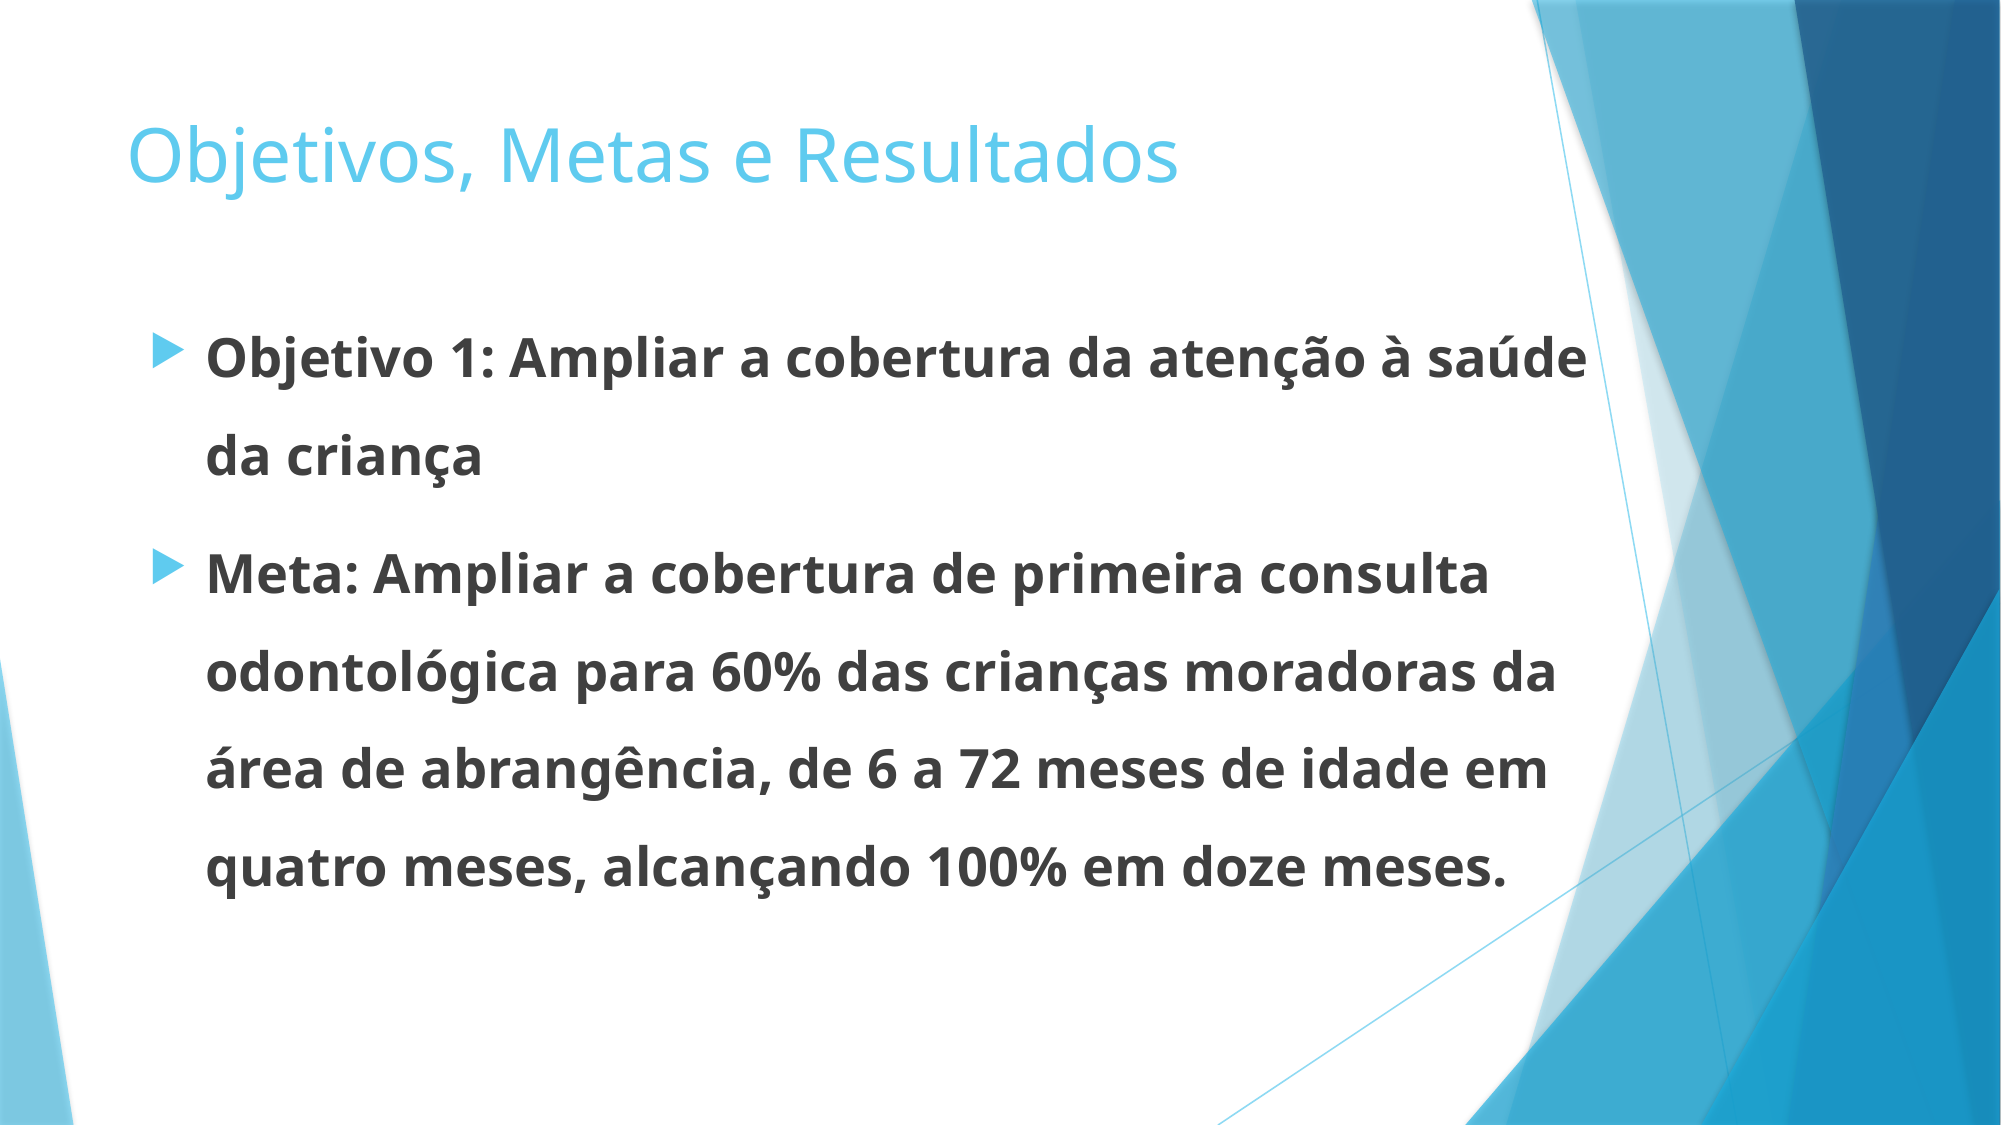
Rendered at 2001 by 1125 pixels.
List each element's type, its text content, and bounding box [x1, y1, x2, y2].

list Objetivo 1: Ampliar a cobertura da atenção à saúde da criança Meta: Ampliar a cobertura de primeira consulta odontológica para 60% das crianças moradoras da área de abrangência, de 6 a 72 meses de idade em quatro meses, alcançando 100% em doze meses. [133, 283, 1650, 975]
title Objetivos, Metas e Resultados [111, 99, 1522, 317]
